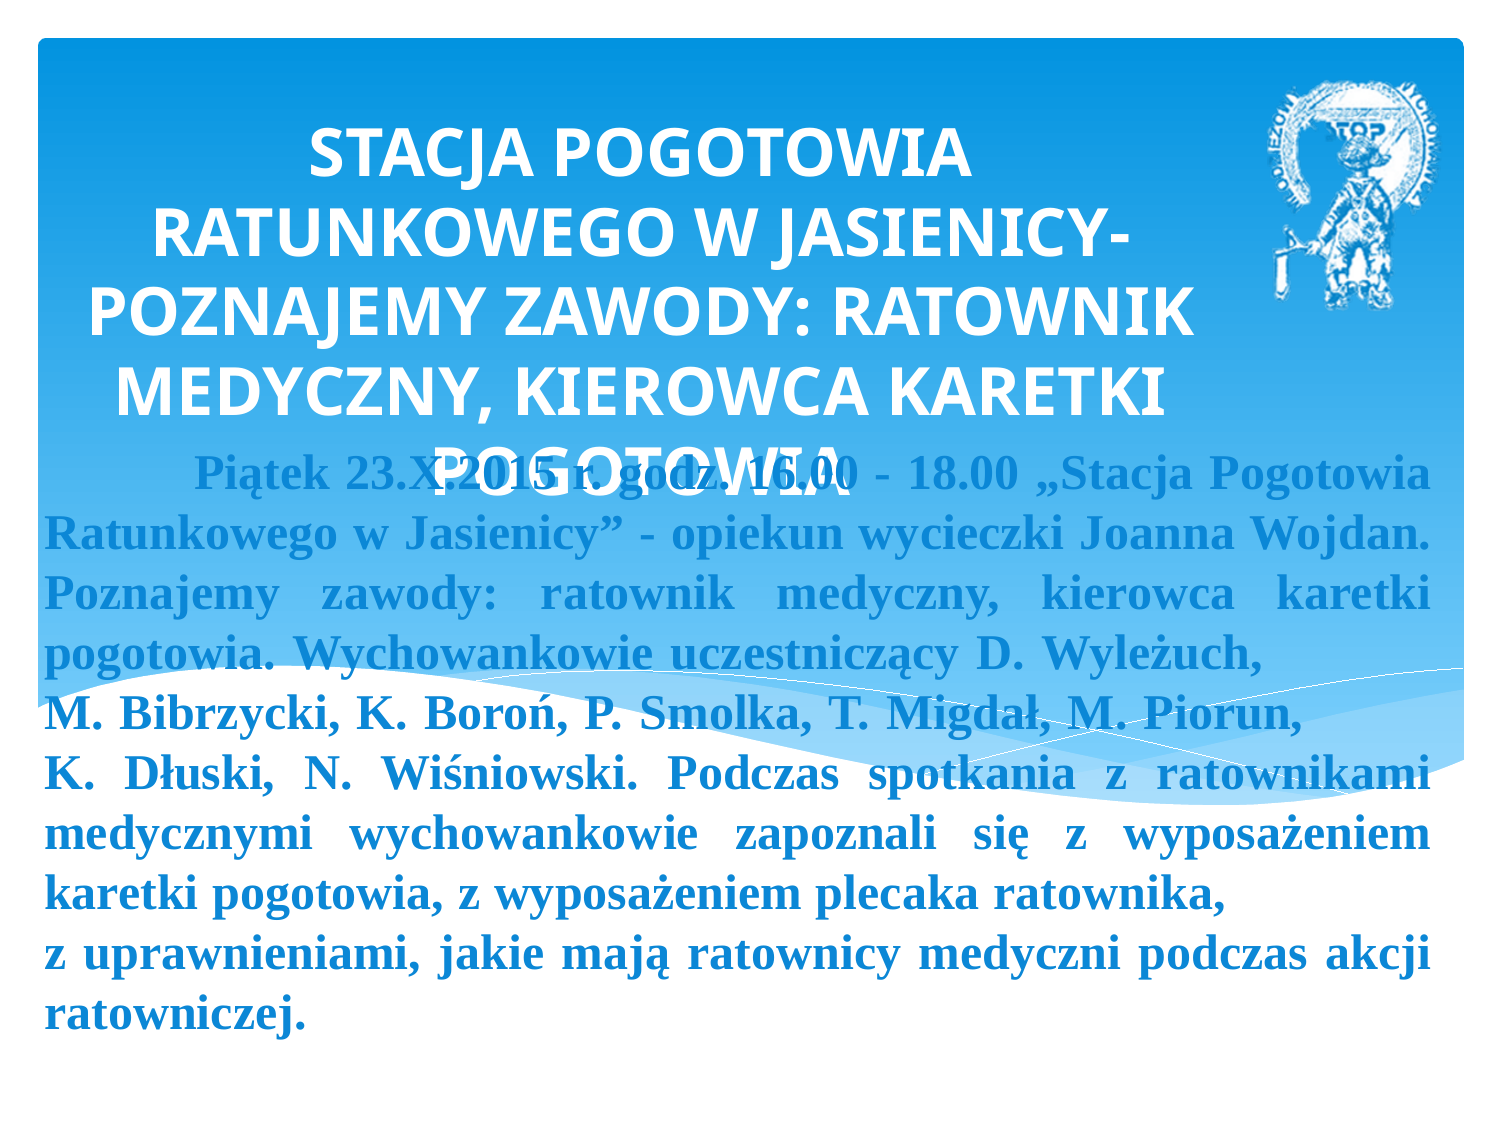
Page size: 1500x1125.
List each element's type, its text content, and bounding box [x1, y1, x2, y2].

title STACJA POGOTOWIA RATUNKOWEGO W JASIENICY- POZNAJEMY ZAWODY: RATOWNIK MEDYCZNY, KIEROWCA KARETKI POGOTOWIA [44, 101, 1238, 432]
picture [1186, 51, 1500, 351]
text_box Piątek 23.X.2015 r. godz. 16.00 - 18.00 „Stacja Pogotowia Ratunkowego w Jasienicy” - opiekun wycieczki Joanna Wojdan. Poznajemy zawody: ratownik medyczny, kierowca karetki pogotowia. Wychowankowie uczestniczący D. Wyleżuch, M. Bibrzycki, K. Boroń, P. Smolka, T. Migdał, M. Piorun, K. Dłuski, N. Wiśniowski. Podczas spotkania z ratownikami medycznymi wychowankowie zapoznali się z wyposażeniem karetki pogotowia, z wyposażeniem plecaka ratownika, z uprawnieniami, jakie mają ratownicy medyczni podczas akcji ratowniczej. [29, 432, 1447, 1048]
